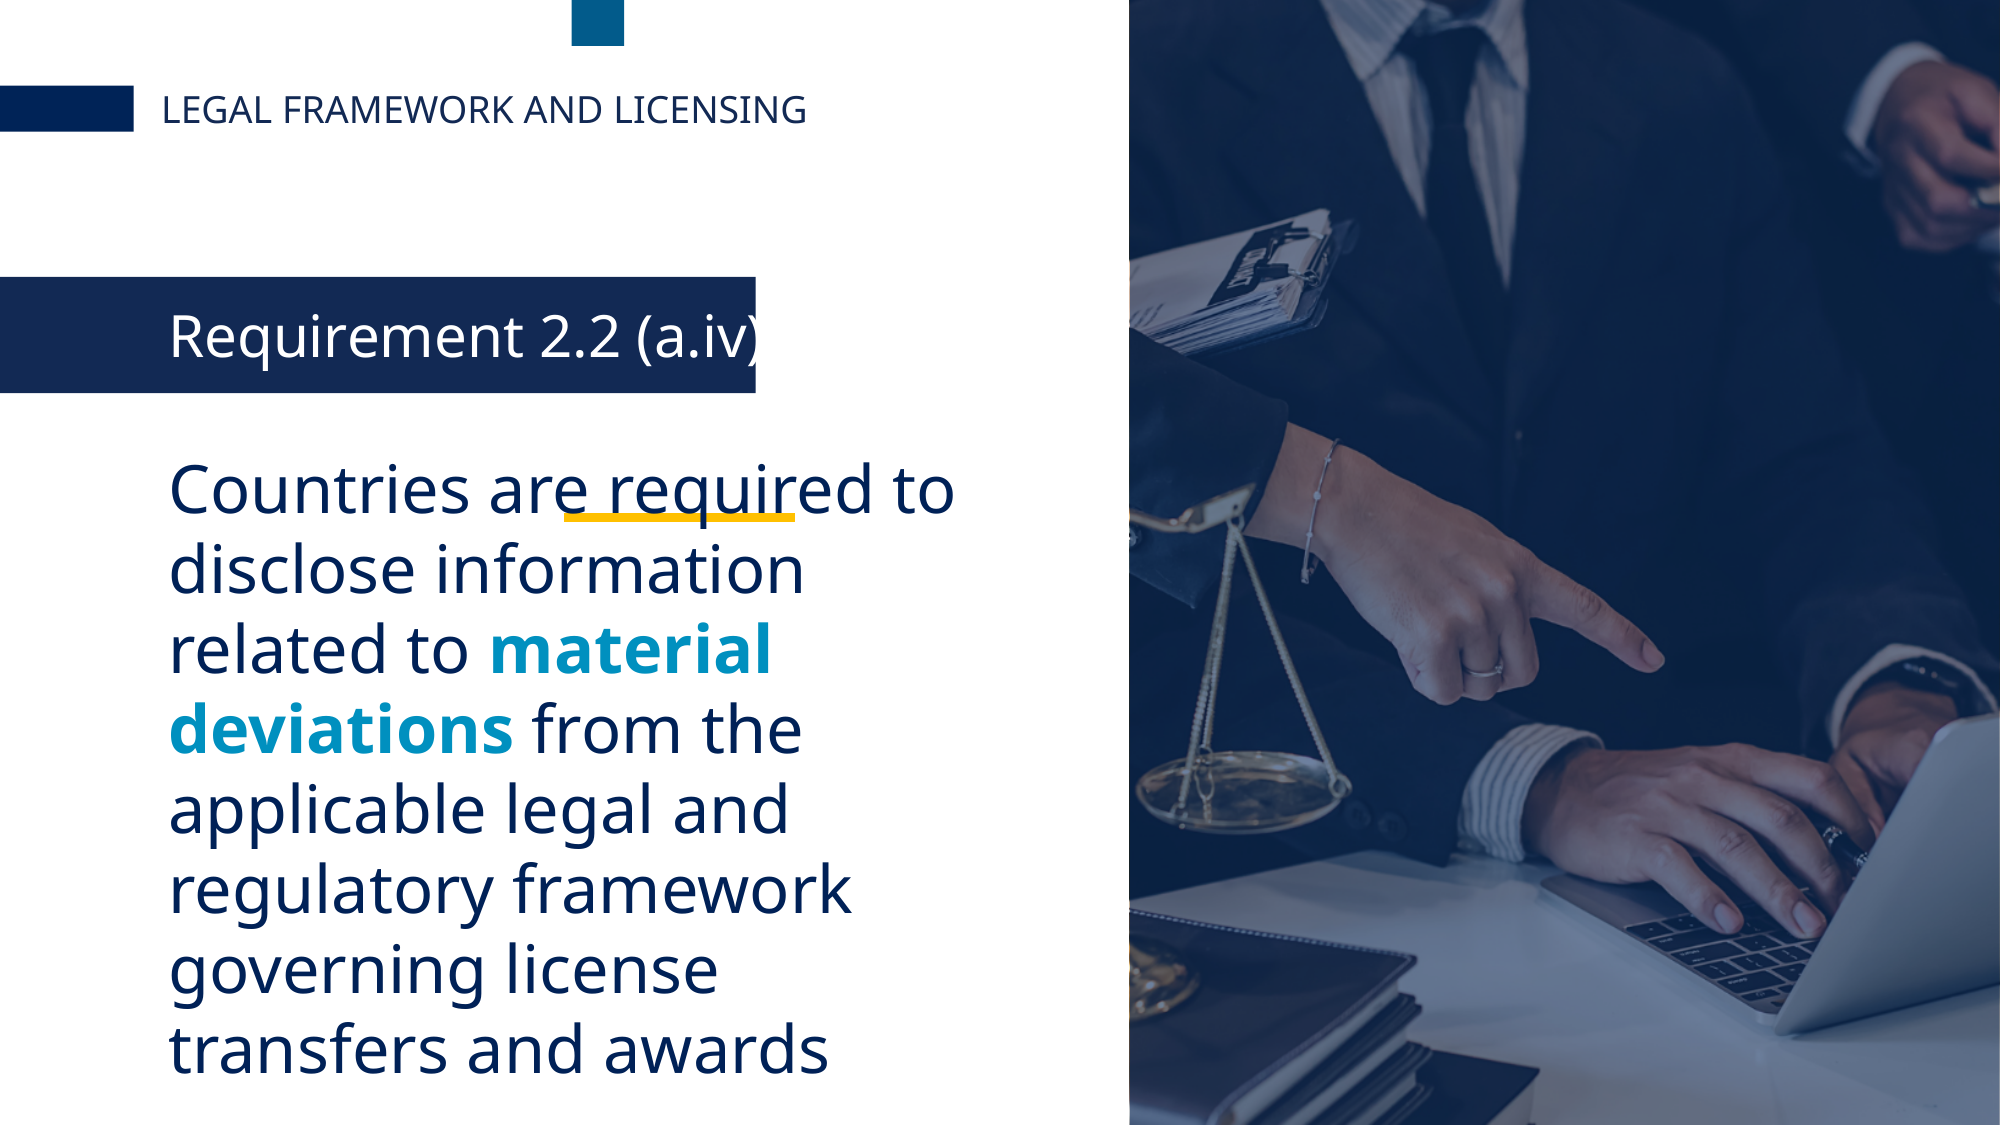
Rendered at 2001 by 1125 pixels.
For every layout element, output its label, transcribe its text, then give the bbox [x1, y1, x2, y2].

list LEGAL FRAMEWORK AND LICENSING [145, 82, 1028, 150]
text_box [0, 274, 759, 396]
text_box Requirement 2.2 (a.iv) [153, 292, 800, 377]
text_box Countries are required to disclose information related to material deviations from the applicable legal and regulatory framework governing license transfers and awards [153, 439, 1000, 1094]
picture [1128, 0, 2000, 1125]
